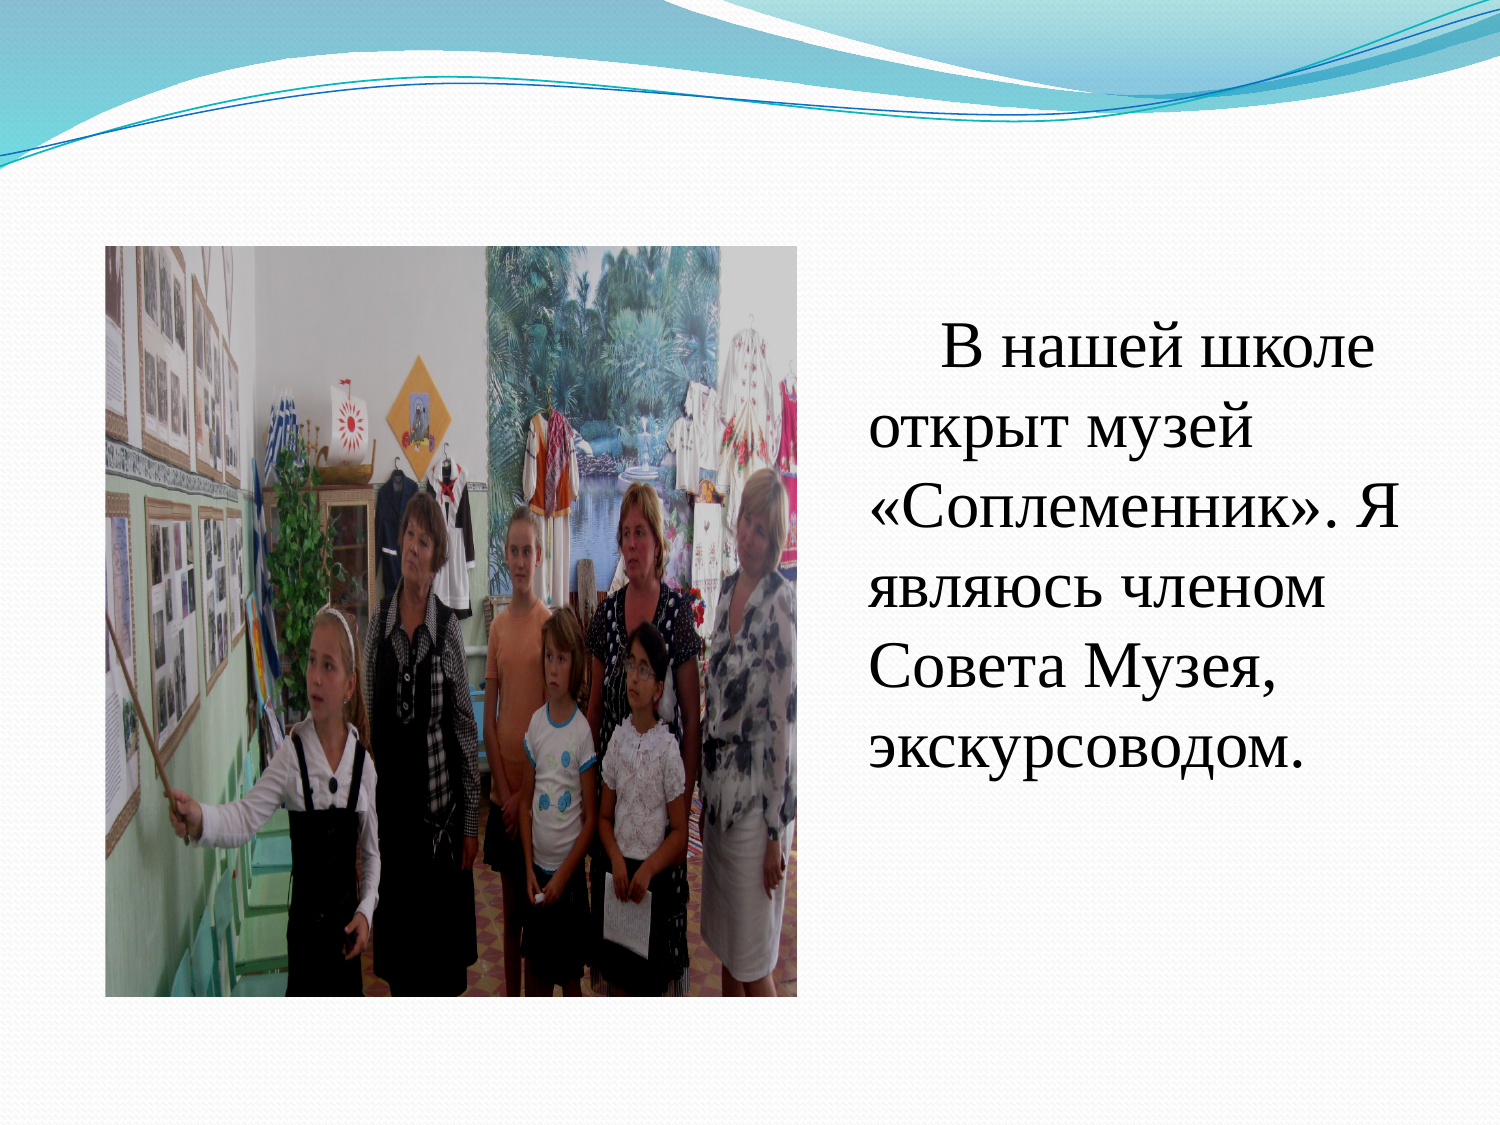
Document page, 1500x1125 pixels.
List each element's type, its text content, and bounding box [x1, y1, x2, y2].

picture [105, 245, 798, 997]
list В нашей школе открыт музей «Соплеменник». Я являюсь членом Совета Музея, экскурсоводом. [808, 292, 1461, 926]
